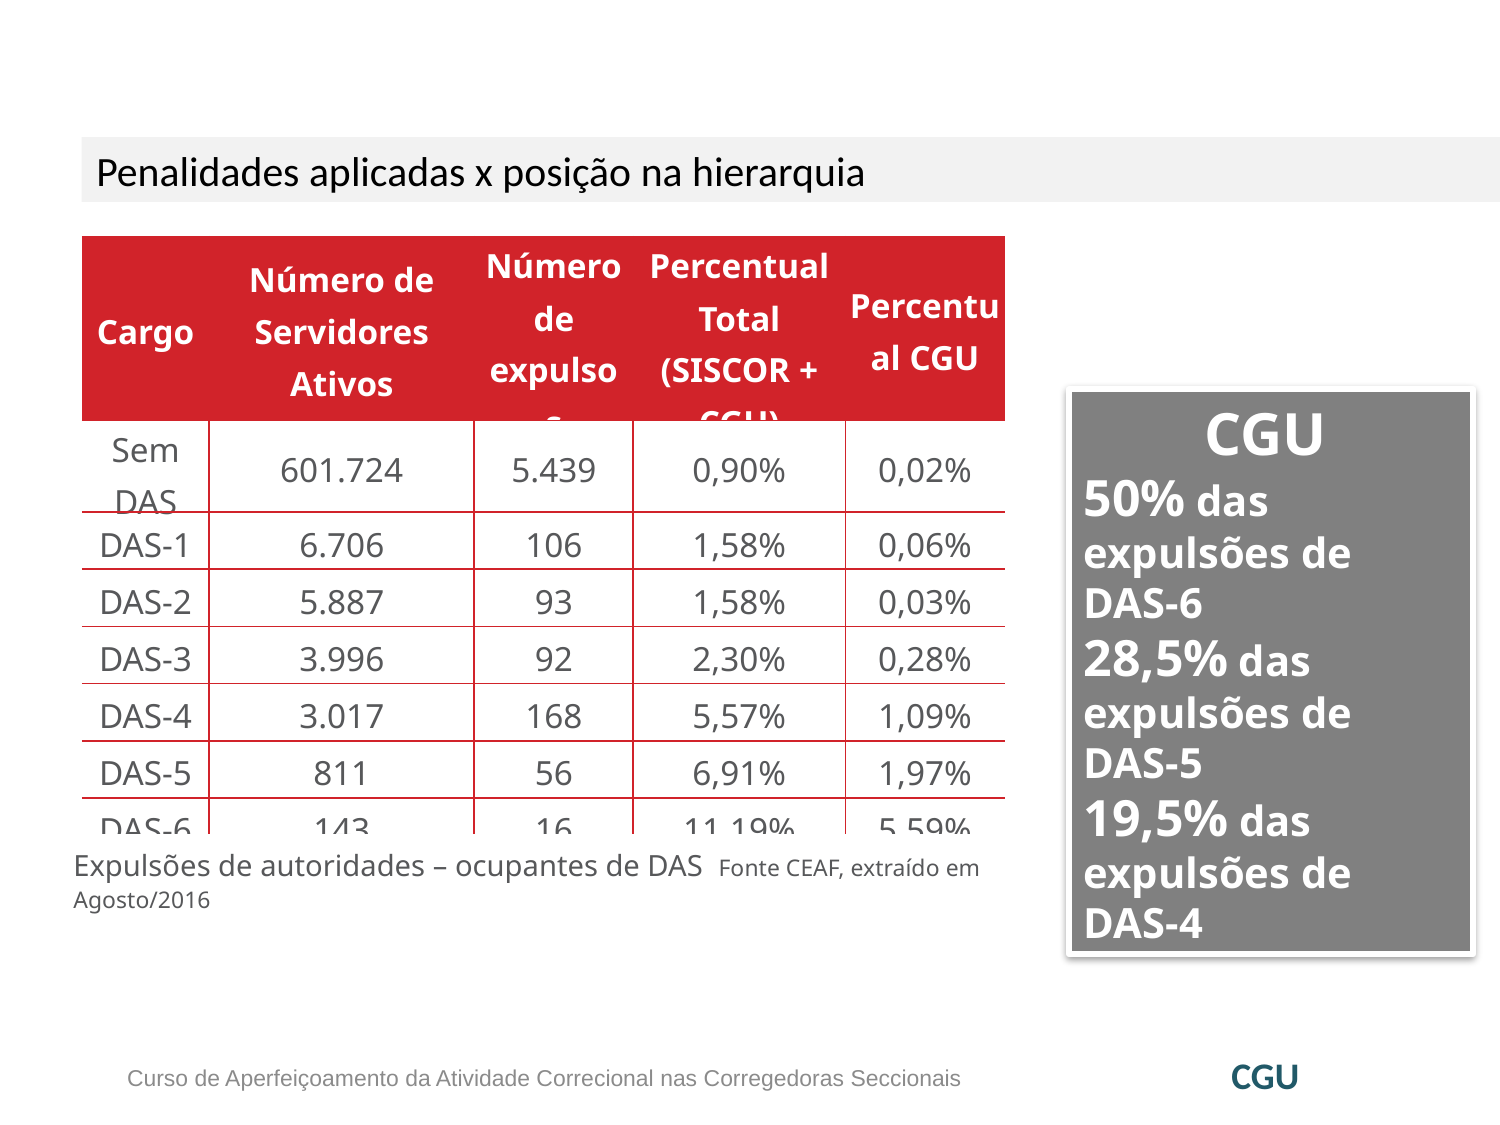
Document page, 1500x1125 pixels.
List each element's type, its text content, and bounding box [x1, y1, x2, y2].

table_cell 5,57% [634, 684, 845, 740]
table_header Número de expulsos [475, 238, 632, 420]
table_cell 2,30% [634, 627, 845, 683]
table_cell 3.017 [210, 684, 473, 740]
table_cell 0,90% [634, 421, 845, 511]
table_cell 106 [475, 513, 632, 568]
table_cell 1,97% [846, 742, 1005, 797]
table_cell DAS-1 [82, 513, 208, 568]
table_cell 811 [210, 742, 473, 797]
table_header Cargo [82, 238, 208, 420]
table_cell 601.724 [210, 421, 473, 511]
table_cell 16 [475, 799, 632, 834]
table_cell DAS-6 [82, 799, 208, 834]
table_cell DAS-2 [82, 570, 208, 626]
table_cell 168 [475, 684, 632, 740]
text_box Expulsões de autoridades – ocupantes de DAS Fonte CEAF, extraído em Agosto/2016 [58, 834, 1045, 910]
table_cell 0,06% [846, 513, 1005, 568]
table_cell 5.887 [210, 570, 473, 626]
table_header Número de Servidores Ativos [210, 238, 473, 420]
text_box Penalidades aplicadas x posição na hierarquia [81, 137, 1500, 202]
table_cell 92 [475, 627, 632, 683]
table_cell 143 [210, 799, 473, 834]
text_box CGU 50% das expulsões de DAS-6 28,5% das expulsões de DAS-5 19,5% das expulsões de DAS-4 [1066, 386, 1476, 957]
table_cell DAS-4 [82, 684, 208, 740]
table_header Percentual CGU [846, 238, 1005, 420]
table_cell 93 [475, 570, 632, 626]
table_cell 1,58% [634, 513, 845, 568]
table_cell 0,02% [846, 421, 1005, 511]
table_cell 56 [475, 742, 632, 797]
table_cell Sem DAS [82, 421, 208, 511]
table_cell 6.706 [210, 513, 473, 568]
table_cell 5,59% [846, 799, 1005, 834]
table_cell 3.996 [210, 627, 473, 683]
table_cell 5.439 [475, 421, 632, 511]
table_cell DAS-3 [82, 627, 208, 683]
table_cell 0,03% [846, 570, 1005, 626]
table_header Percentual Total (SISCOR + CGU) [634, 238, 845, 420]
table_cell 1,58% [634, 570, 845, 626]
table_cell 11,19% [634, 799, 845, 834]
table_cell 1,09% [846, 684, 1005, 740]
table_cell 6,91% [634, 742, 845, 797]
table_cell 0,28% [846, 627, 1005, 683]
table_cell DAS-5 [82, 742, 208, 797]
